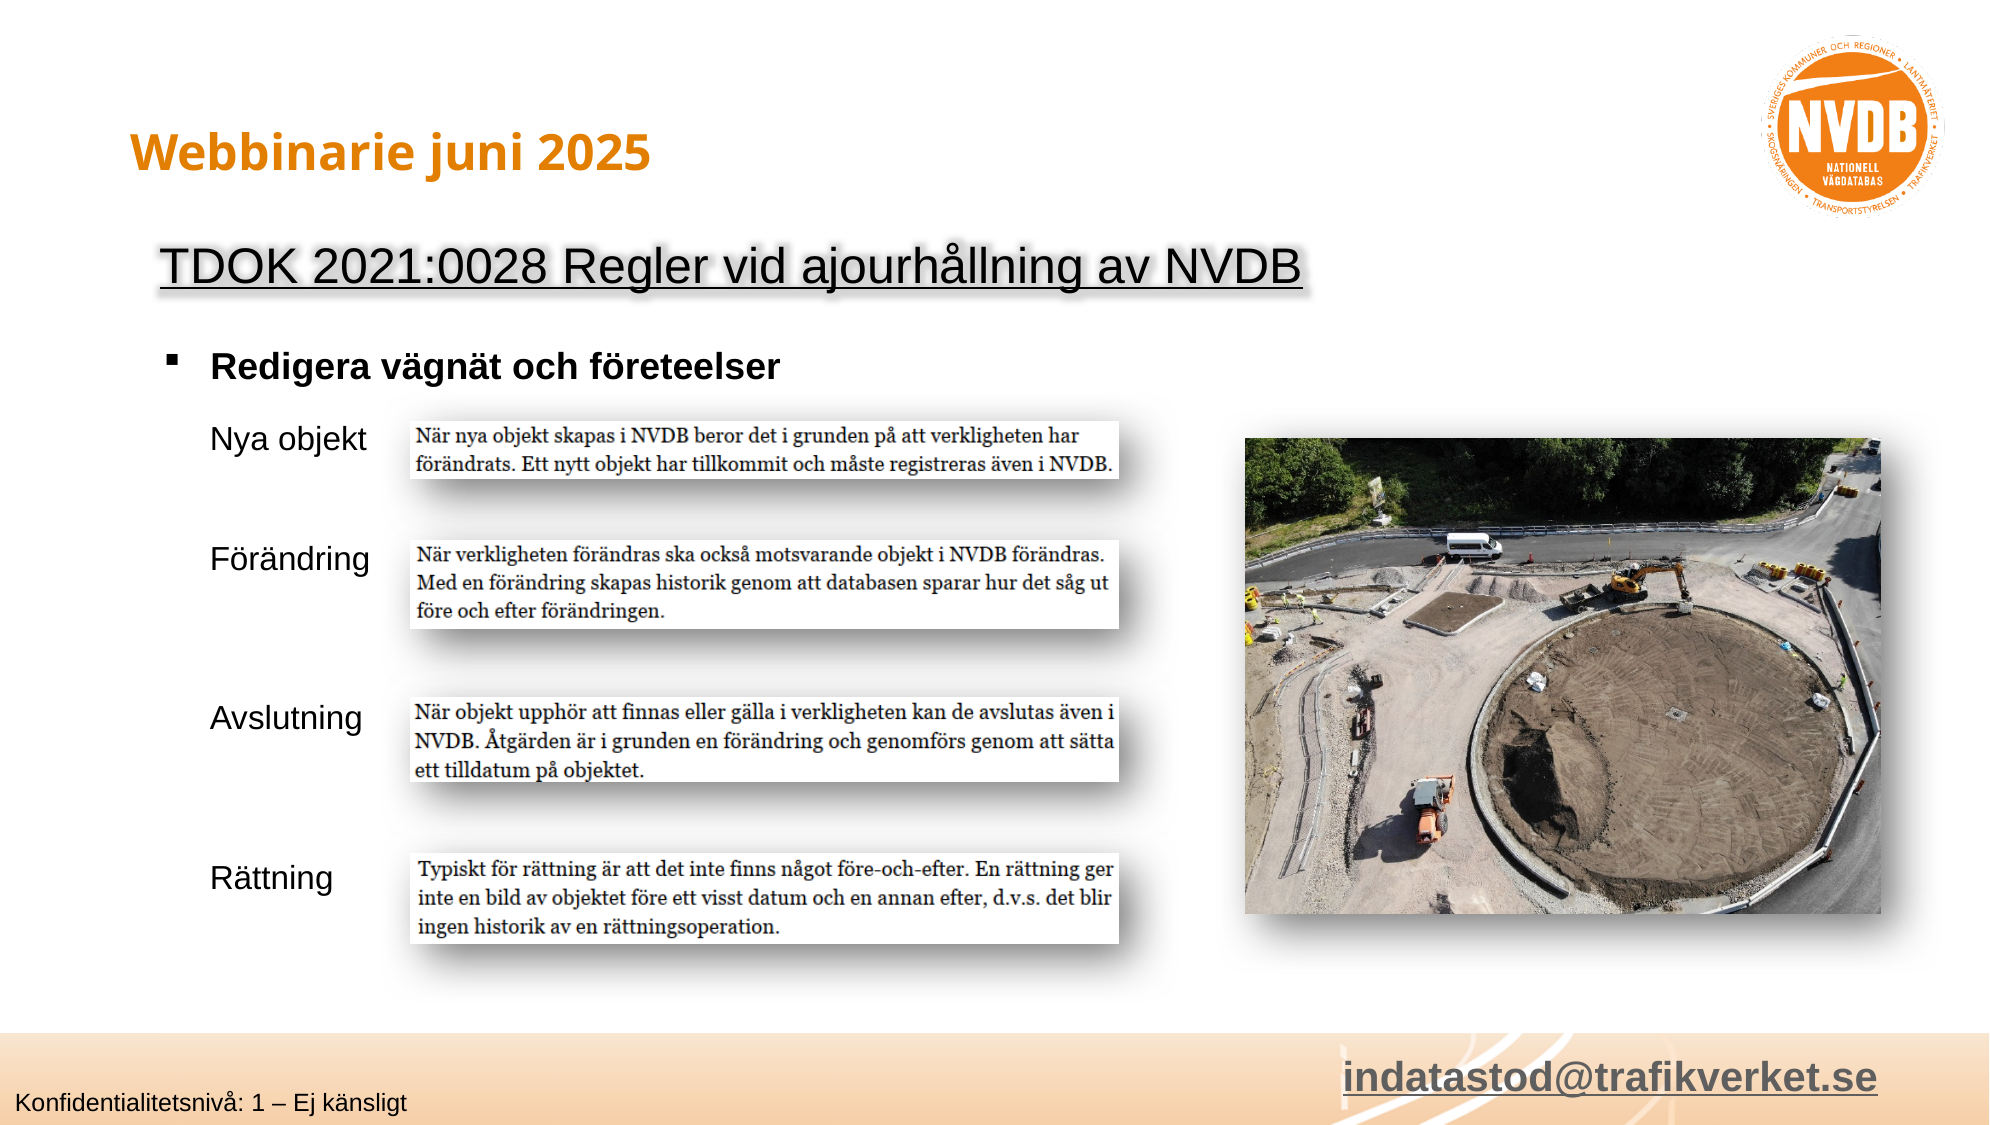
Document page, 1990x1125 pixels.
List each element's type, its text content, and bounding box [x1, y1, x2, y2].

title Webbinarie juni 2025 [115, 113, 809, 191]
picture [409, 421, 1119, 479]
picture [1751, 29, 1951, 226]
picture [409, 540, 1119, 629]
text_box Redigera vägnät och företeelser [148, 334, 796, 395]
picture [0, 1033, 1990, 1125]
picture [409, 853, 1119, 944]
text_box Nya objekt Förändring Avslutning Rättning [195, 409, 386, 904]
text_box indatastod@trafikverket.se [1327, 1042, 1900, 1108]
picture [409, 697, 1119, 782]
picture [1245, 437, 1882, 915]
text_box TDOK 2021:0028 Regler vid ajourhållning av NVDB [145, 226, 1629, 302]
text_box Konfidentialitetsnivå: 1 – Ej känsligt [0, 1079, 621, 1125]
